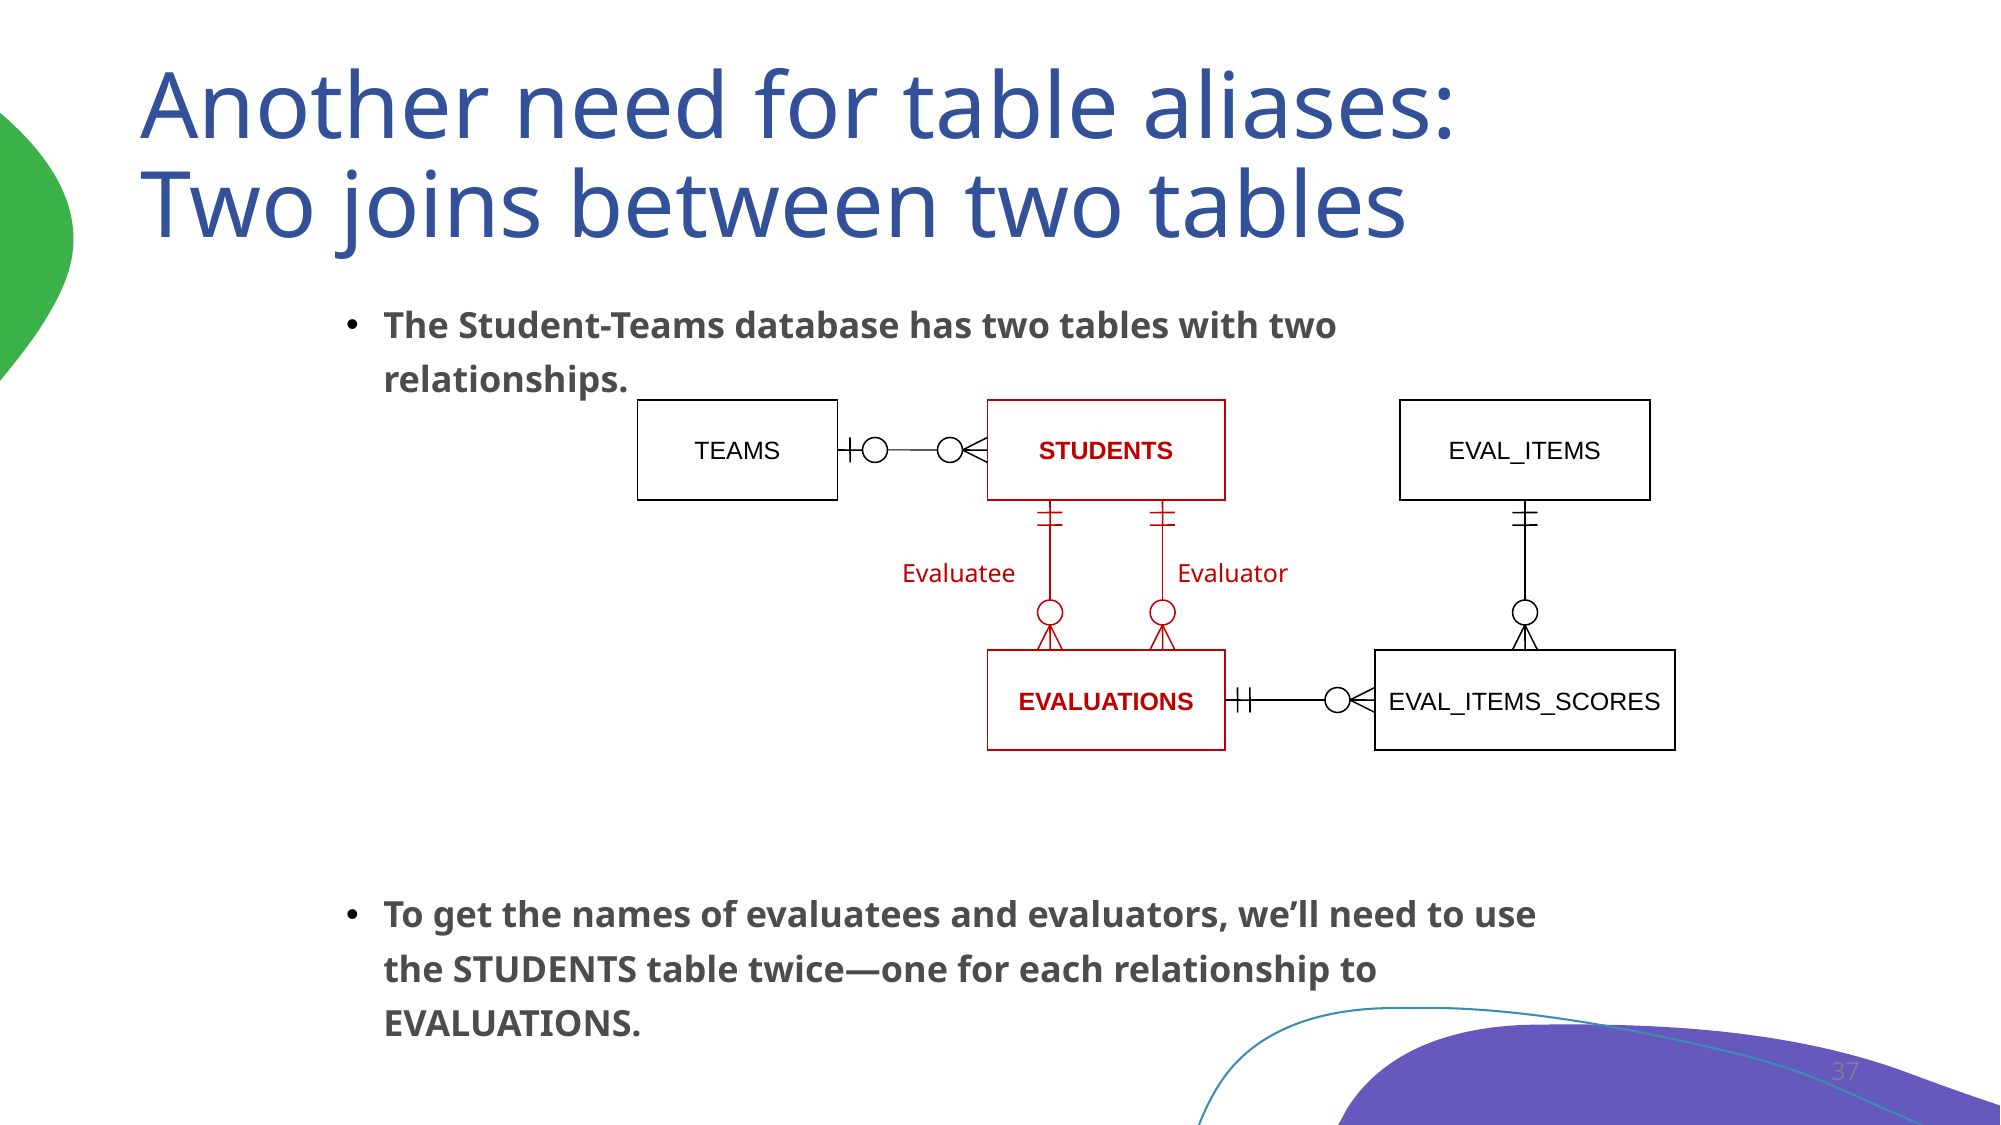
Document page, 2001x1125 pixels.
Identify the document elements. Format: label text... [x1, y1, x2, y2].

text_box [974, 562, 1087, 588]
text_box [1224, 687, 1375, 713]
title Another need for table aliases: Two joins between two tables [125, 33, 1875, 284]
text_box TEAMS [637, 399, 838, 500]
text_box EVAL_ITEMS [1400, 399, 1650, 500]
text_box EVAL_ITEMS_SCORES [1374, 650, 1675, 750]
text_box STUDENTS [987, 399, 1225, 500]
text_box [1087, 562, 1238, 588]
list The Student-Teams database has two tables with two relationships. To get the names of evaluatees and evaluators, we’ll need to use the STUDENTS table twice—one for each relationship to EVALUATIONS. [331, 283, 1569, 1059]
text_box EVALUATIONS [987, 650, 1225, 750]
text_box [1512, 600, 1538, 625]
slide_number 37 [1625, 1042, 1875, 1103]
text_box Evaluator [1162, 549, 1325, 595]
text_box [937, 437, 963, 463]
text_box Evaluatee [887, 549, 1050, 595]
text_box [862, 437, 888, 463]
